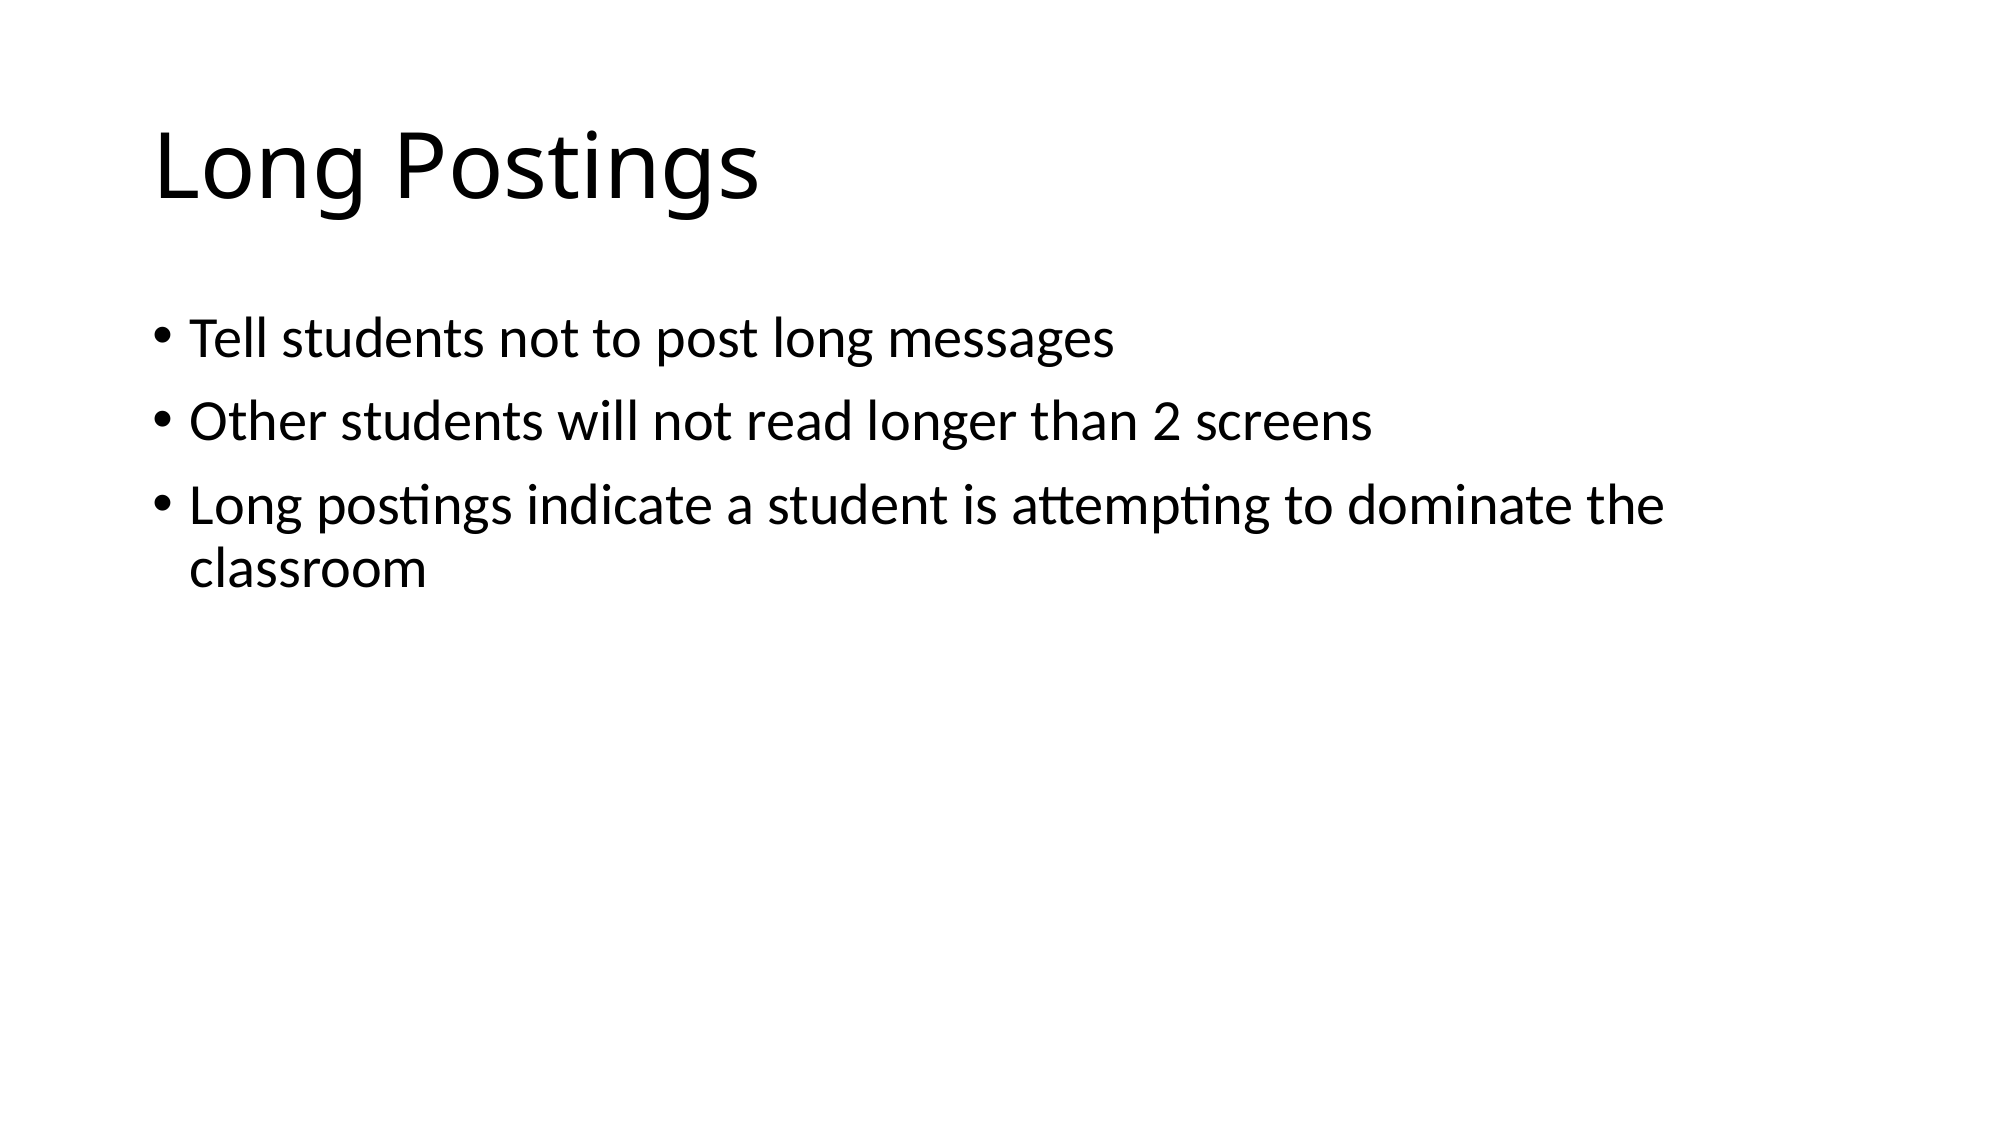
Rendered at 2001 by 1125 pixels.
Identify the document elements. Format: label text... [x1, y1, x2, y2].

list Tell students not to post long messages Other students will not read longer than 2 screens Long postings indicate a student is attempting to dominate the classroom [137, 299, 1863, 1014]
title Long Postings [137, 59, 1863, 278]
